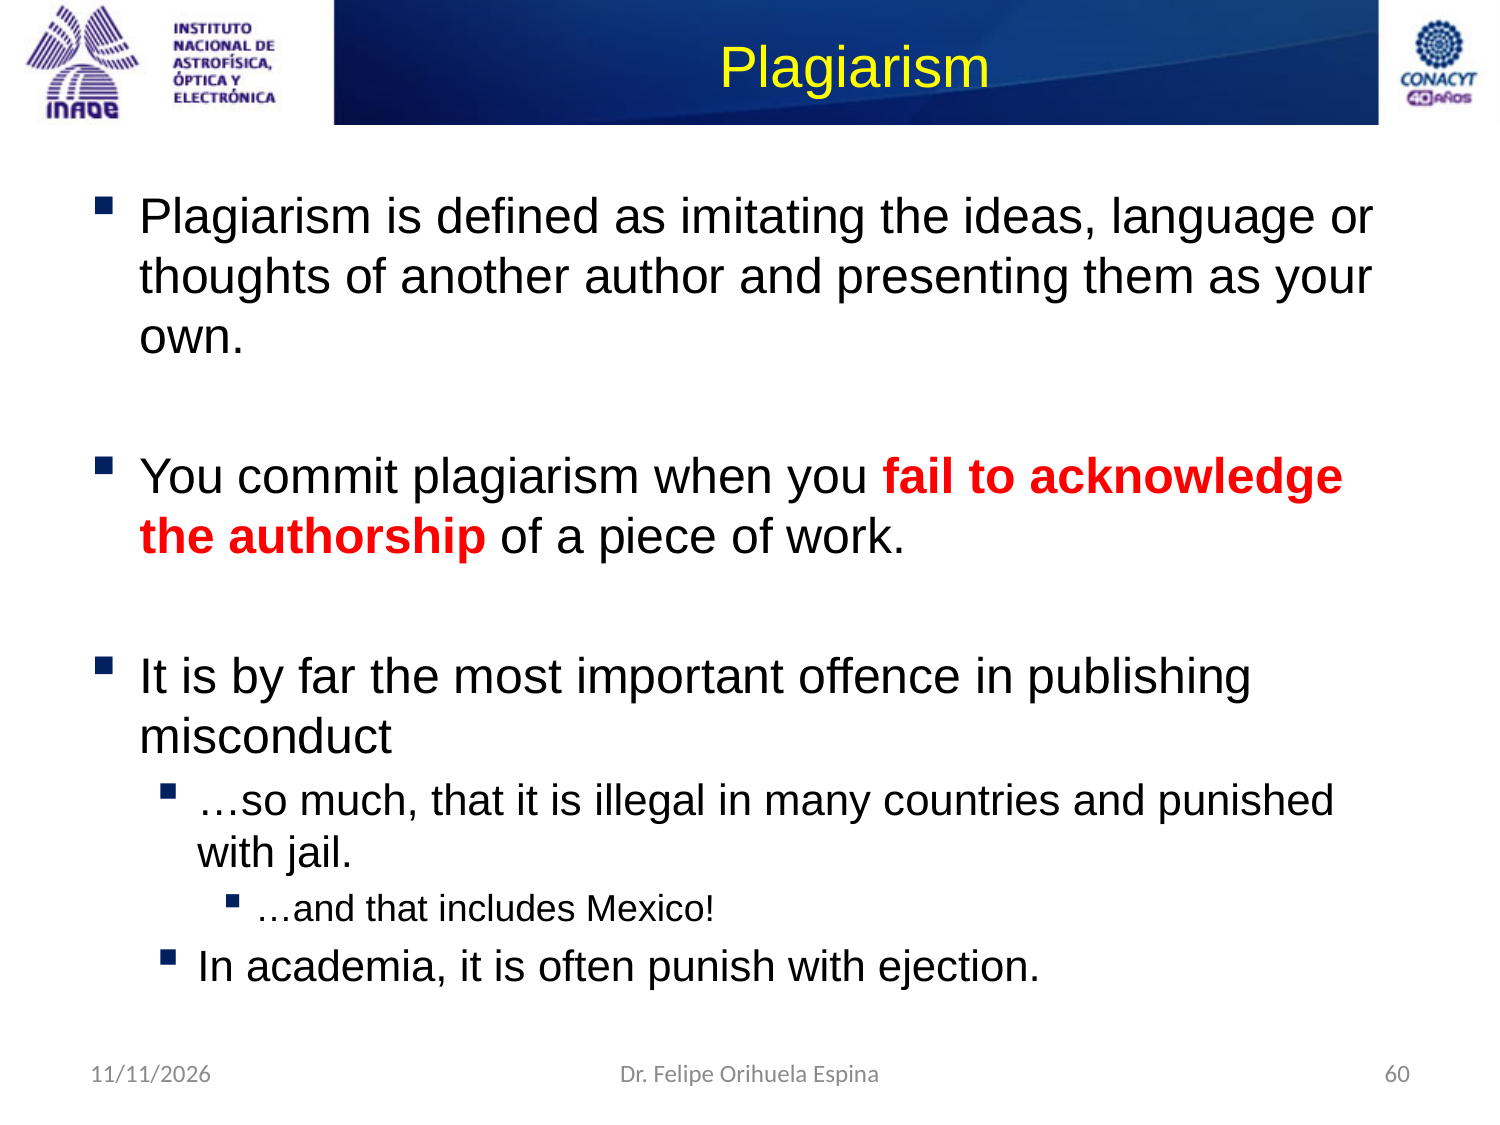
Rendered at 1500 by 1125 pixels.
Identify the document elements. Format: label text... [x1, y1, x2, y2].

footer Dr. Felipe Orihuela Espina [512, 1042, 988, 1103]
picture [1383, 0, 1500, 125]
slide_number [75, 1042, 425, 1103]
list Plagiarism is defined as imitating the ideas, language or thoughts of another author and presenting them as your own. You commit plagiarism when you fail to acknowledge the authorship of a piece of work. It is by far the most important offence in publishing misconduct …so much, that it is illegal in many countries and punished with jail. …and that includes Mexico! In academia, it is often punish with ejection. [75, 175, 1425, 1005]
picture [0, 0, 328, 125]
title Plagiarism [328, 0, 1383, 129]
slide_number 60 [1074, 1042, 1425, 1103]
